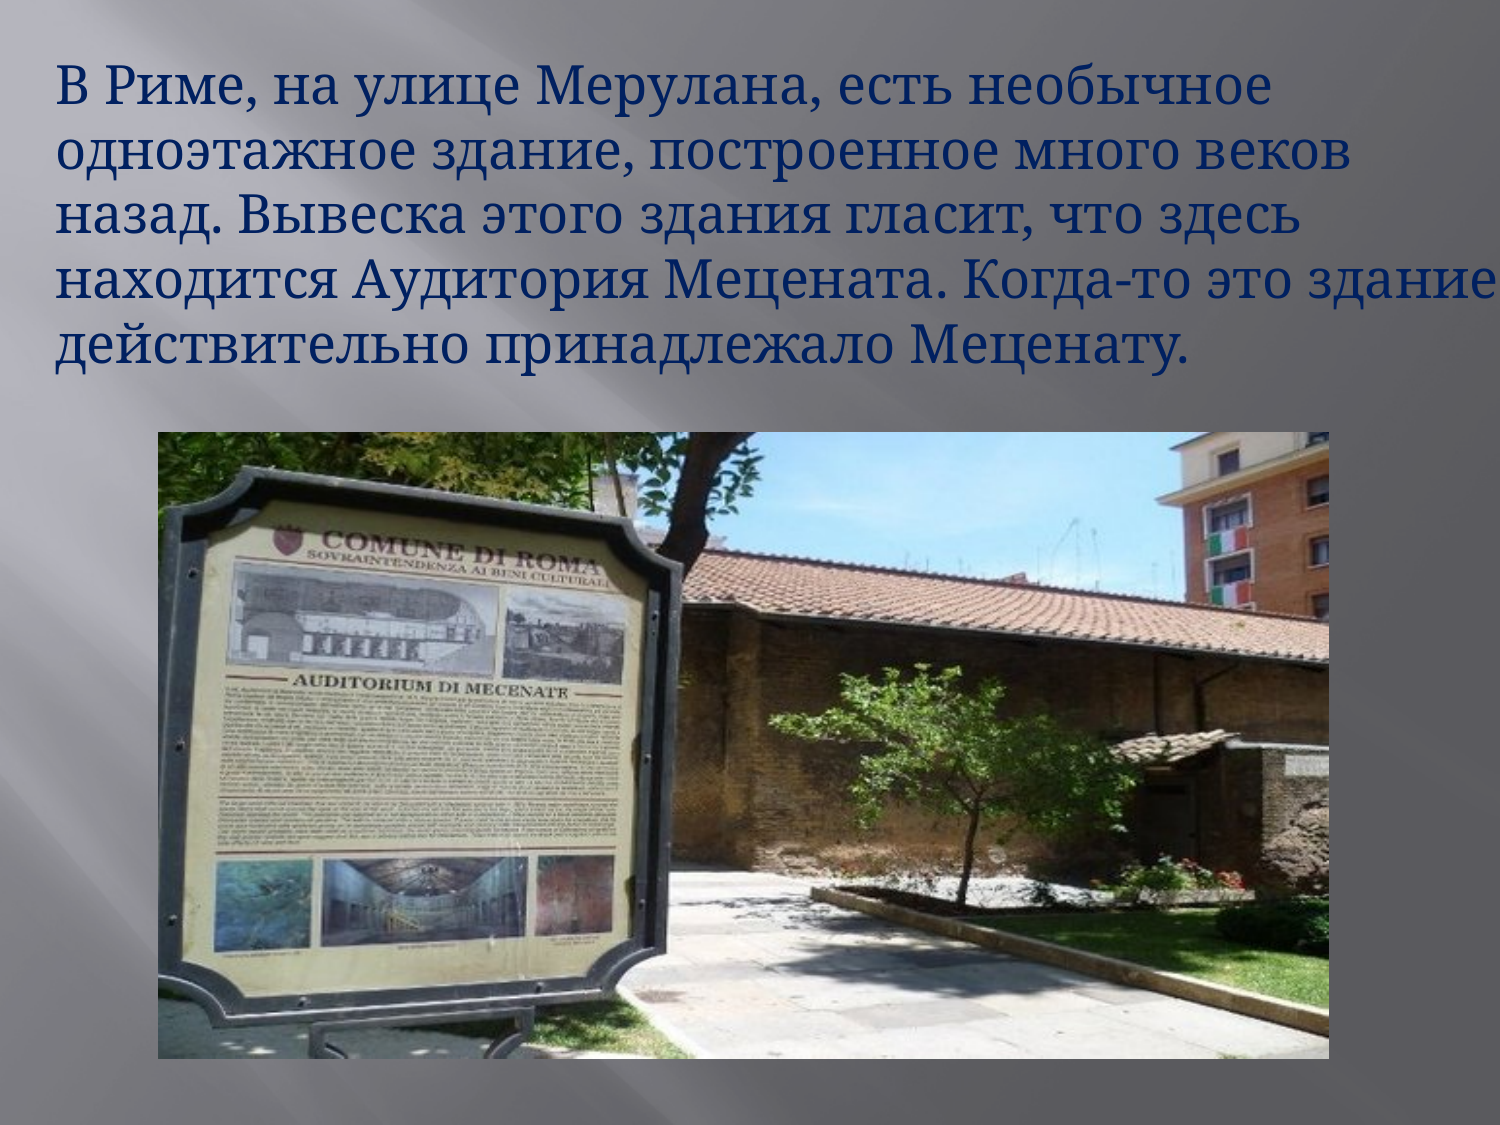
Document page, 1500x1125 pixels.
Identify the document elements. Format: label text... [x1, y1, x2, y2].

list В Риме, на улице Мерулана, есть необычное одноэтажное здание, построенное много веков назад. Вывеска этого здания гласит, что здесь находится Аудитория Мецената. Когда-то это здание действительно принадлежало Меценату. [19, 42, 1500, 386]
picture [158, 432, 1329, 1059]
